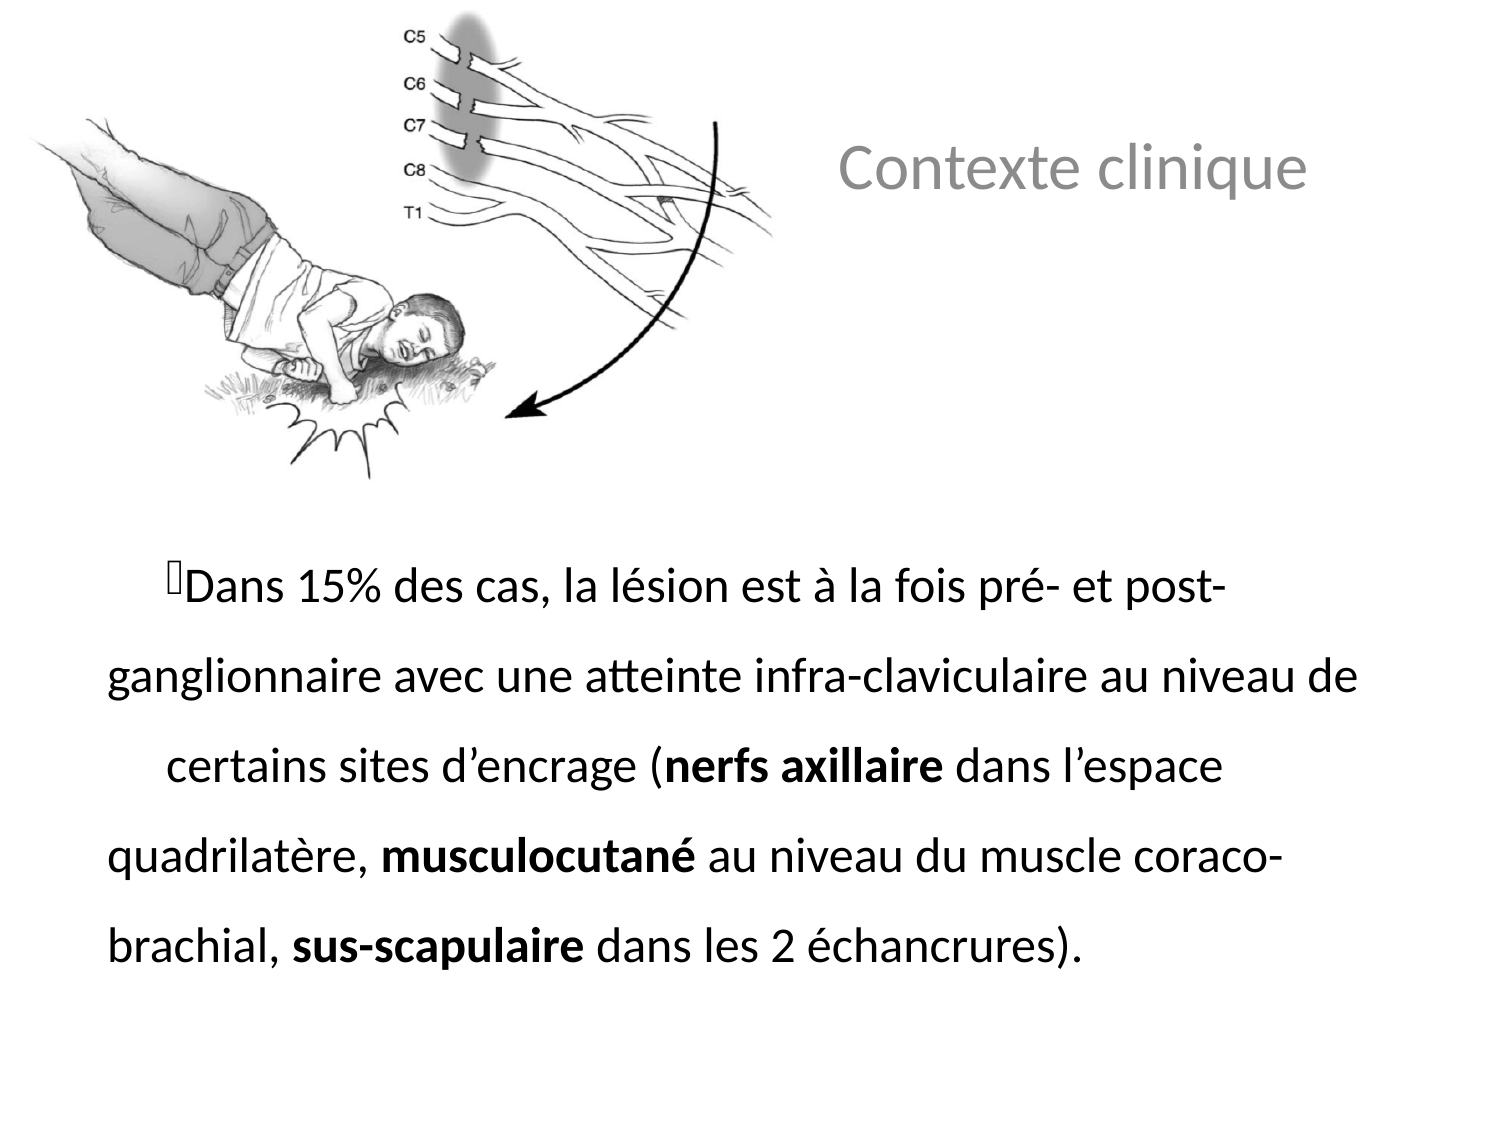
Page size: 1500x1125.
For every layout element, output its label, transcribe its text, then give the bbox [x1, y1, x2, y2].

picture [0, 0, 787, 488]
text_box Dans 15% des cas, la lésion est à la fois pré- et post- ganglionnaire avec une atteinte infra-claviculaire au niveau de certains sites d’encrage (nerfs axillaire dans l’espace quadrilatère, musculocutané au niveau du muscle coraco- brachial, sus-scapulaire dans les 2 échancrures). [92, 514, 1461, 980]
text_box Contexte clinique [791, 115, 1500, 403]
